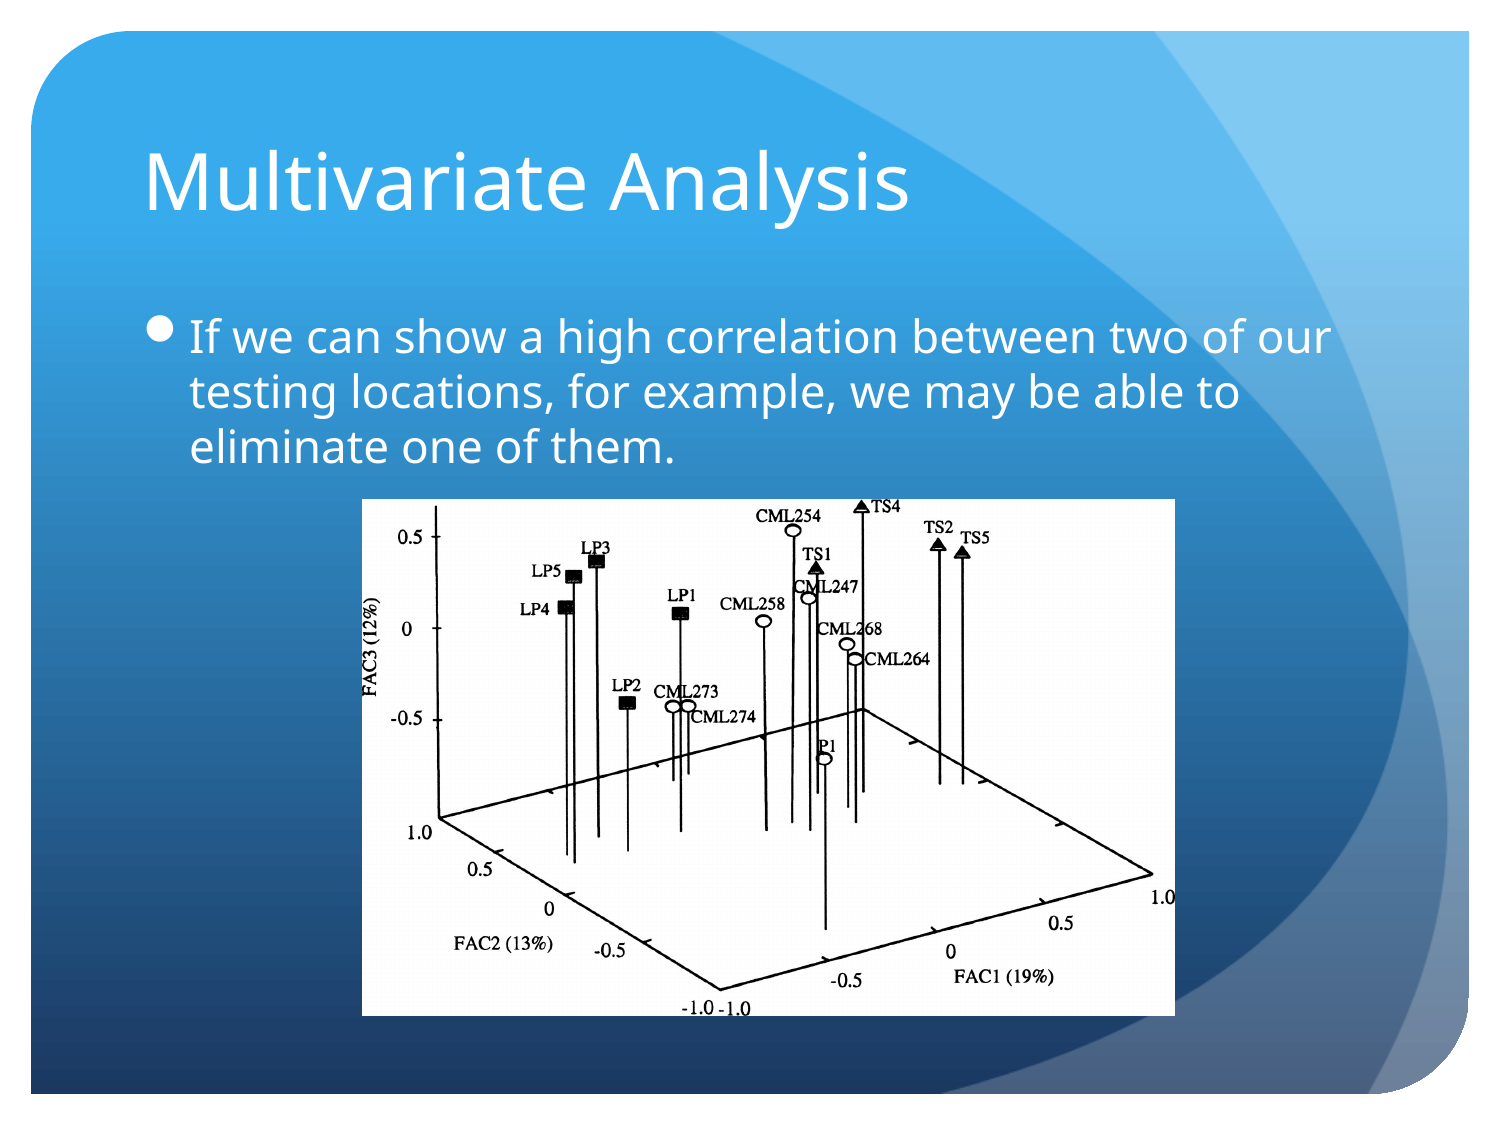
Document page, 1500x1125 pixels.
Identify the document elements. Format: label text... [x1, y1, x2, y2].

picture [24, 30, 1473, 1094]
list If we can show a high correlation between two of our testing locations, for example, we may be able to eliminate one of them. [127, 299, 1372, 991]
title Multivariate Analysis [127, 62, 1372, 234]
